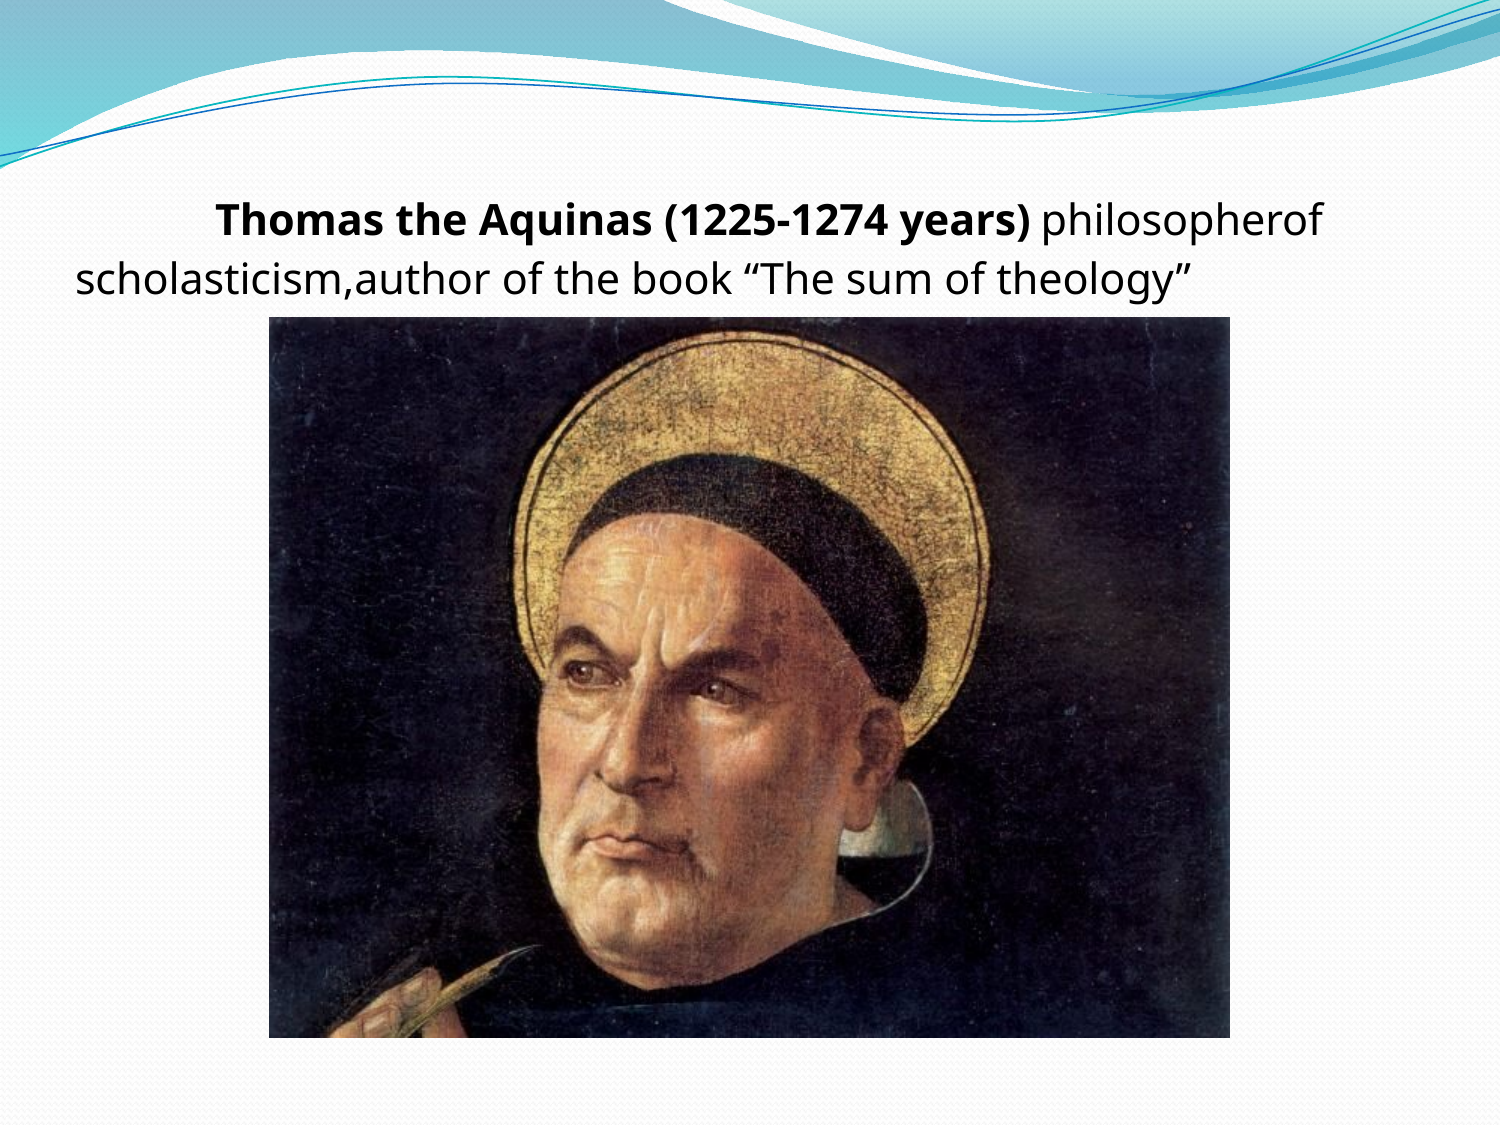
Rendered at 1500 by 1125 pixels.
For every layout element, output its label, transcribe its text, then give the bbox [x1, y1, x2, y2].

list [269, 317, 1231, 1038]
title Thomas the Aquinas (1225-1274 years) philosopherof scholasticism,author of the book “The sum of theology” [75, 115, 1425, 303]
